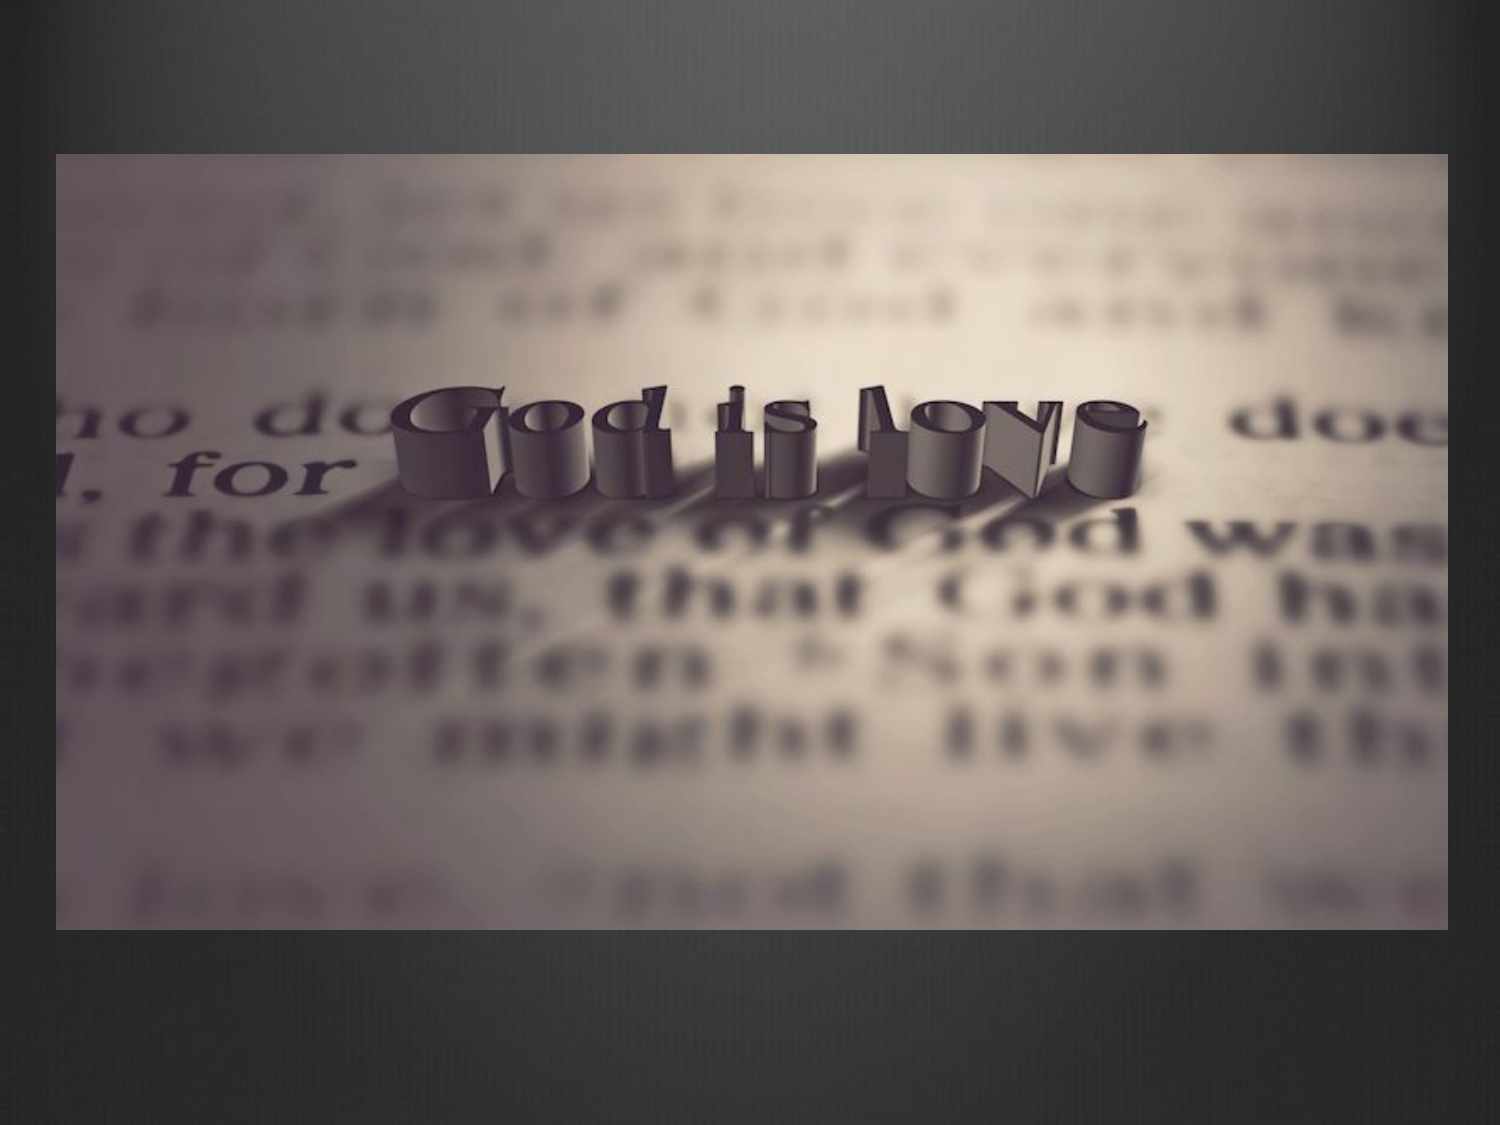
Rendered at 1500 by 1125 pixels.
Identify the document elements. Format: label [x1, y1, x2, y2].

picture [56, 154, 1448, 930]
